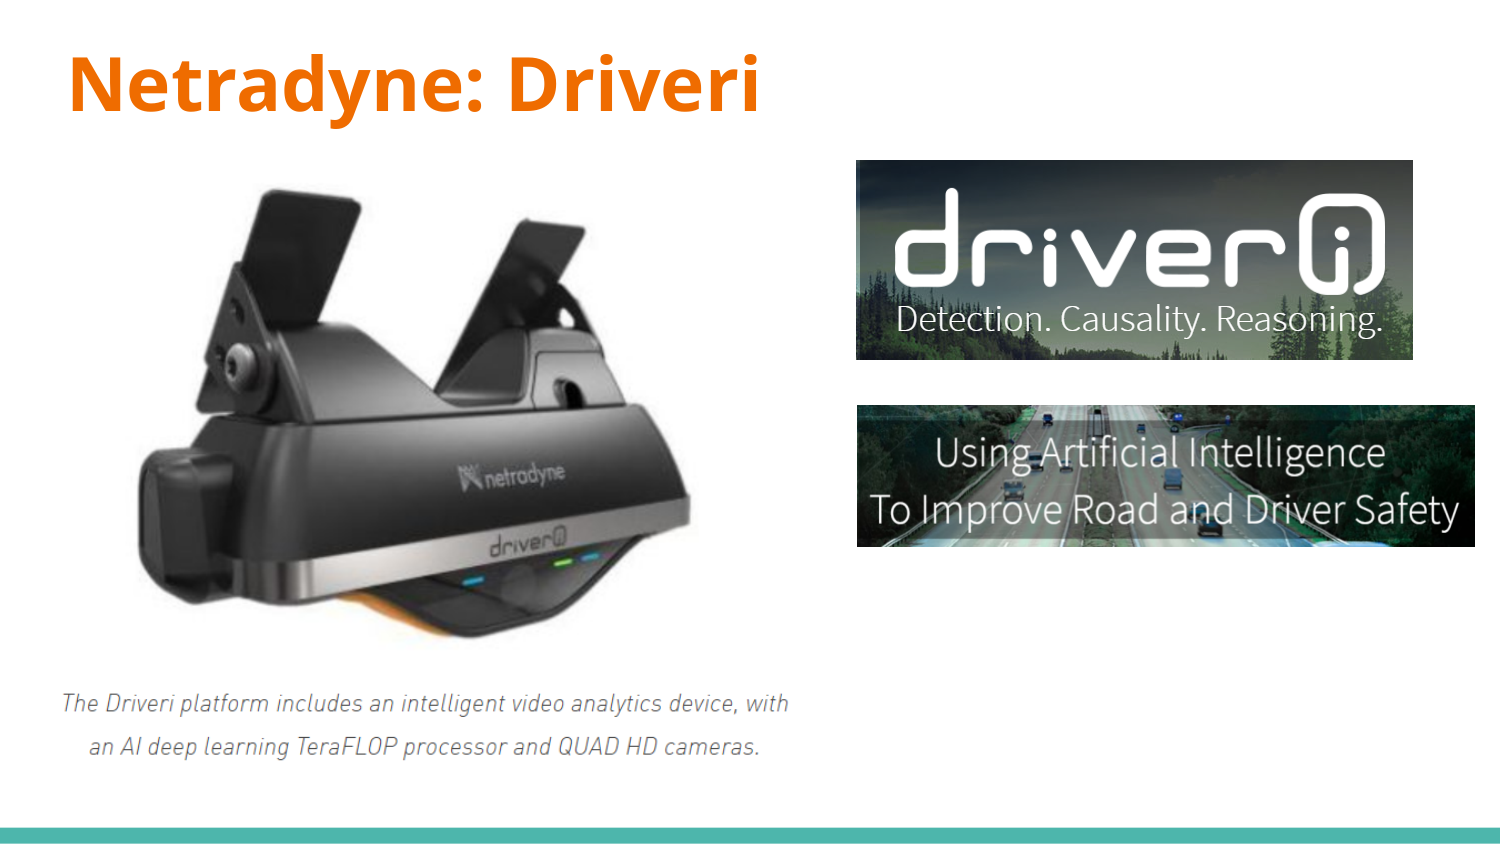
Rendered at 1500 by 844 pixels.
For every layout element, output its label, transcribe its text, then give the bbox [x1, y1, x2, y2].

picture [857, 405, 1476, 547]
picture [855, 160, 1413, 360]
picture [37, 148, 843, 779]
title Netradyne: Driveri [51, 21, 1449, 138]
